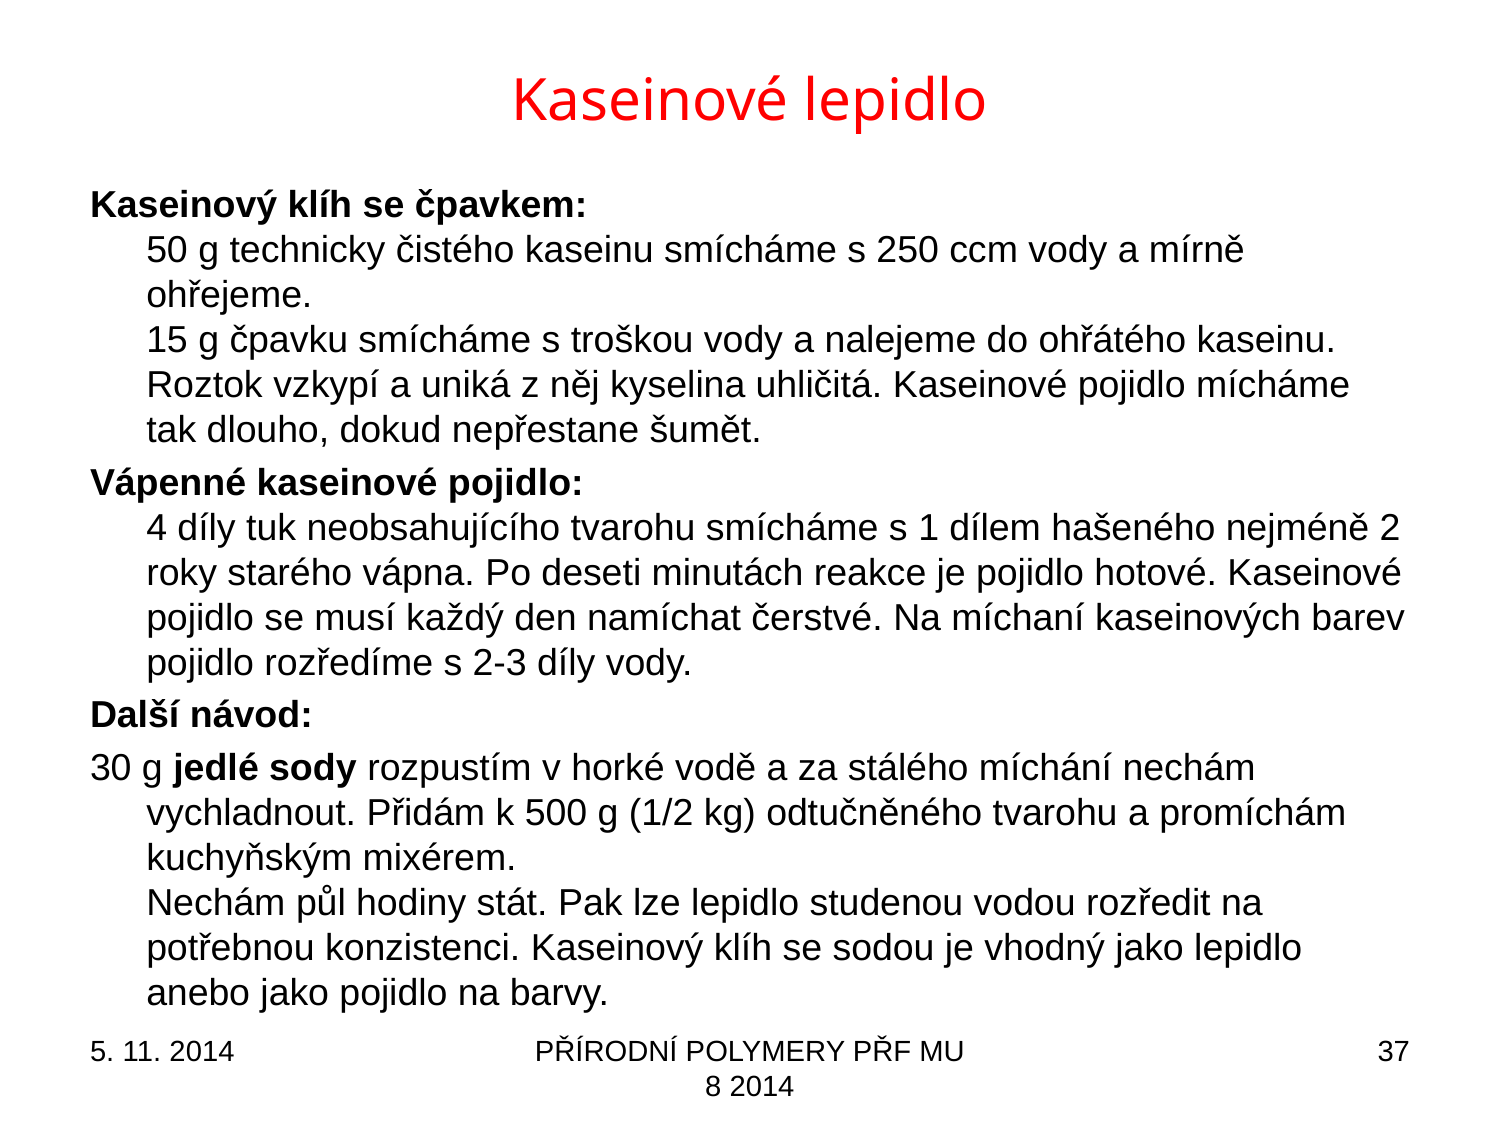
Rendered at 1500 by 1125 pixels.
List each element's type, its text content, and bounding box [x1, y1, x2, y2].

footer PŘÍRODNÍ POLYMERY PŘF MU 8 2014 [512, 1024, 988, 1103]
title Kaseinové lepidlo [74, 44, 1426, 150]
list Kaseinový klíh se čpavkem: 50 g technicky čistého kaseinu smícháme s 250 ccm vody a mírně ohřejeme. 15 g čpavku smícháme s troškou vody a nalejeme do ohřátého kaseinu. Roztok vzkypí a uniká z něj kyselina uhličitá. Kaseinové pojidlo mícháme tak dlouho, dokud nepřestane šumět. Vápenné kaseinové pojidlo: 4 díly tuk neobsahujícího tvarohu smícháme s 1 dílem hašeného nejméně 2 roky starého vápna. Po deseti minutách reakce je pojidlo hotové. Kaseinové pojidlo se musí každý den namíchat čerstvé. Na míchaní kaseinových barev pojidlo rozředíme s 2-3 díly vody. Další návod: 30 g jedlé sody rozpustím v horké vodě a za stálého míchání nechám vychladnout. Přidám k 500 g (1/2 kg) odtučněného tvarohu a promíchám kuchyňským mixérem. Nechám půl hodiny stát. Pak lze lepidlo studenou vodou rozředit na potřebnou konzistenci. Kaseinový klíh se sodou je vhodný jako lepidlo anebo jako pojidlo na barvy. [74, 172, 1426, 1024]
slide_number 37 [1074, 1024, 1426, 1103]
slide_number 5. 11. 2014 [74, 1024, 426, 1103]
